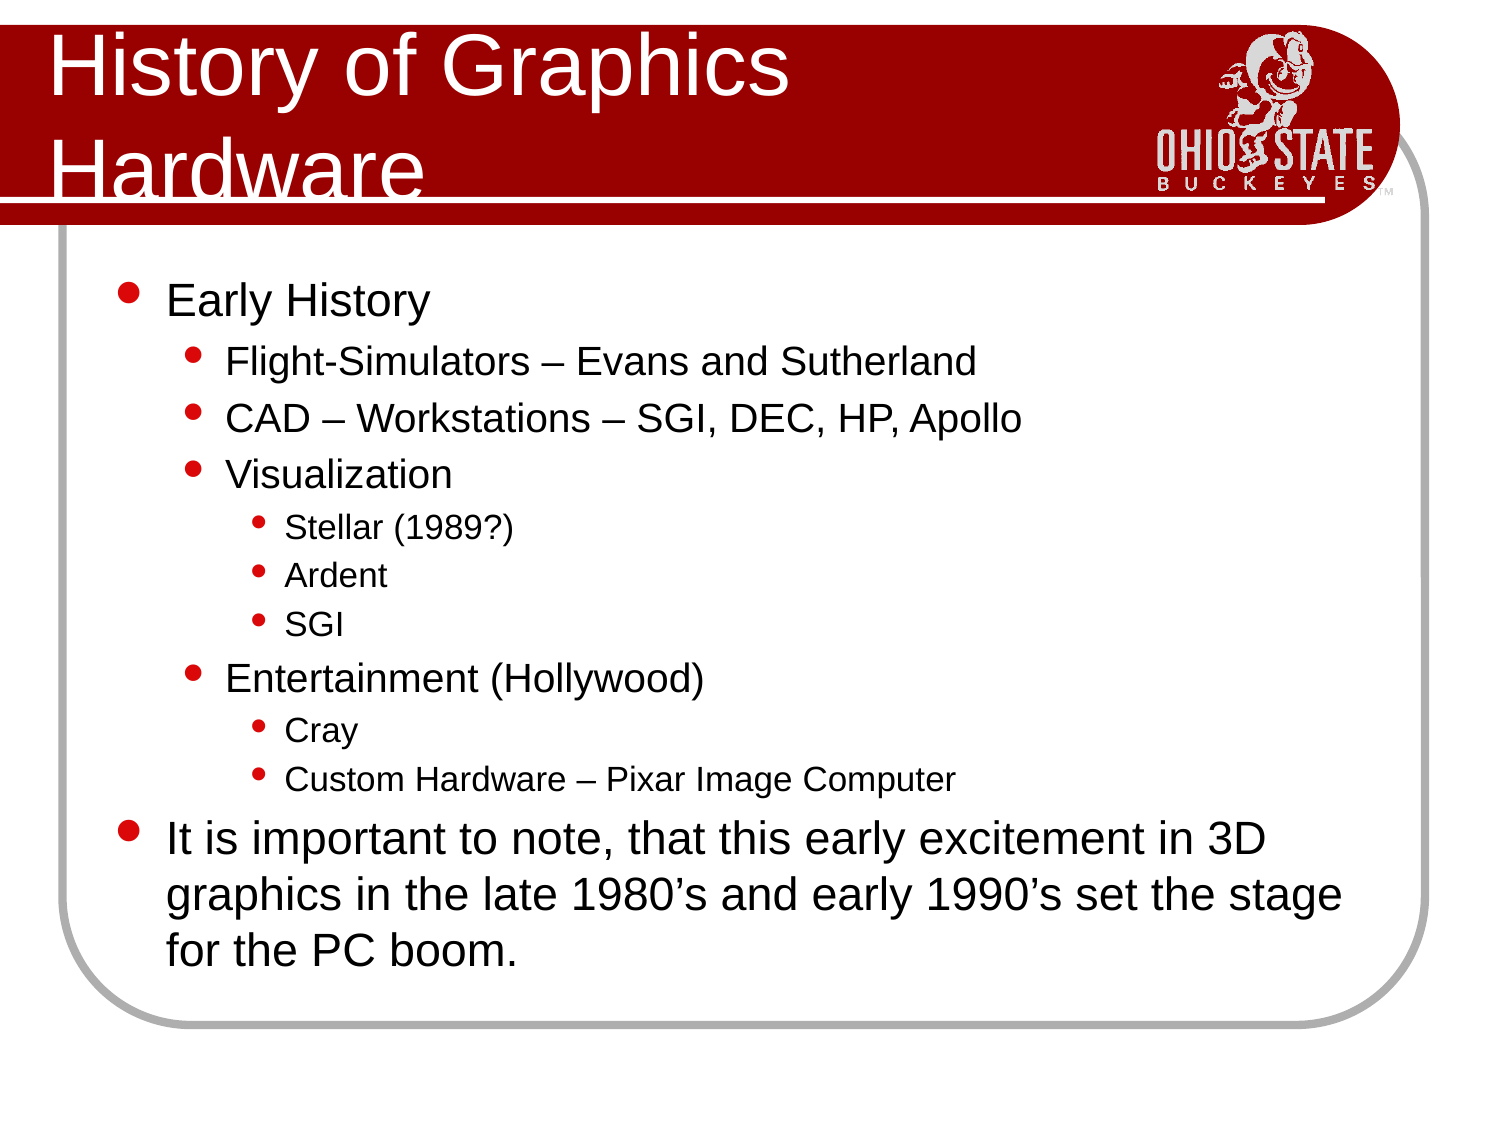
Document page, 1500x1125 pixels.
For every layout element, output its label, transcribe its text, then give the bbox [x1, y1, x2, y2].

title History of Graphics Hardware [31, 37, 1201, 188]
list Early History Flight-Simulators – Evans and Sutherland CAD – Workstations – SGI, DEC, HP, Apollo Visualization Stellar (1989?) Ardent SGI Entertainment (Hollywood) Cray Custom Hardware – Pixar Image Computer It is important to note, that this early excitement in 3D graphics in the late 1980’s and early 1990’s set the stage for the PC boom. [99, 262, 1401, 988]
